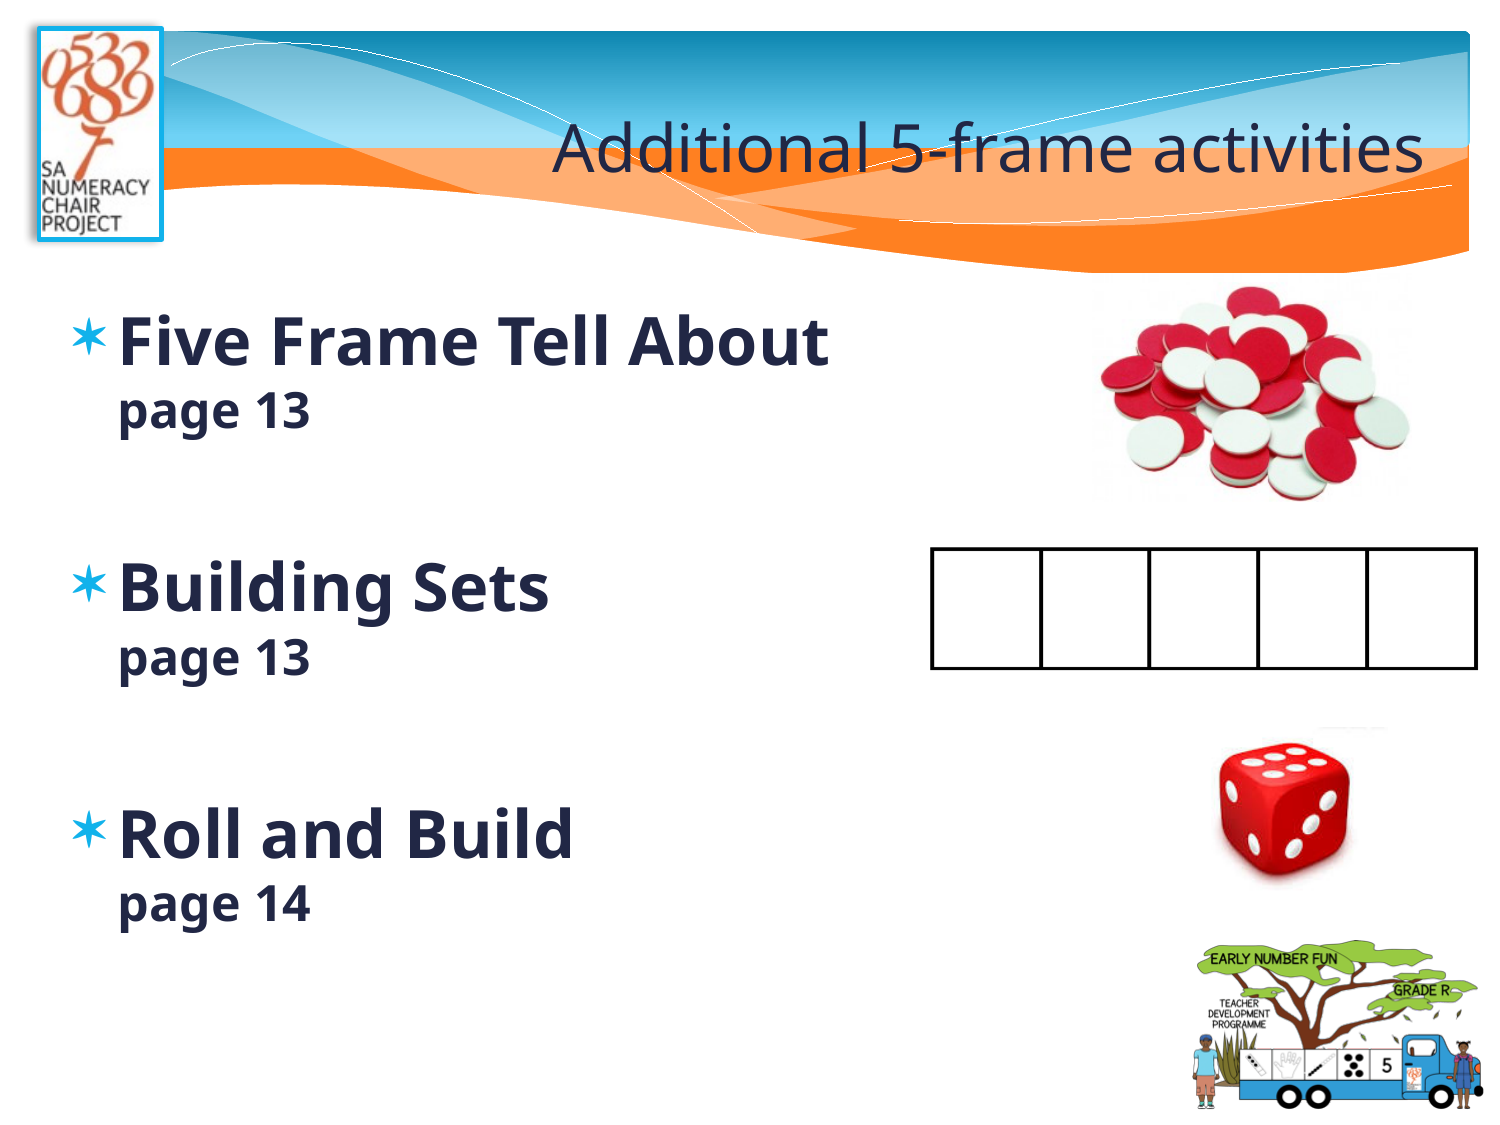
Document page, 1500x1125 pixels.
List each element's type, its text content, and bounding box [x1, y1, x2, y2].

picture [1181, 727, 1389, 893]
picture [926, 543, 1486, 675]
picture [42, 32, 158, 236]
picture [1092, 273, 1412, 502]
list Five Frame Tell About page 13 Building Sets page 13 Roll and Build page 14 [57, 291, 1471, 1085]
title Additional 5-frame activities [171, 42, 1459, 249]
picture [1191, 940, 1492, 1110]
